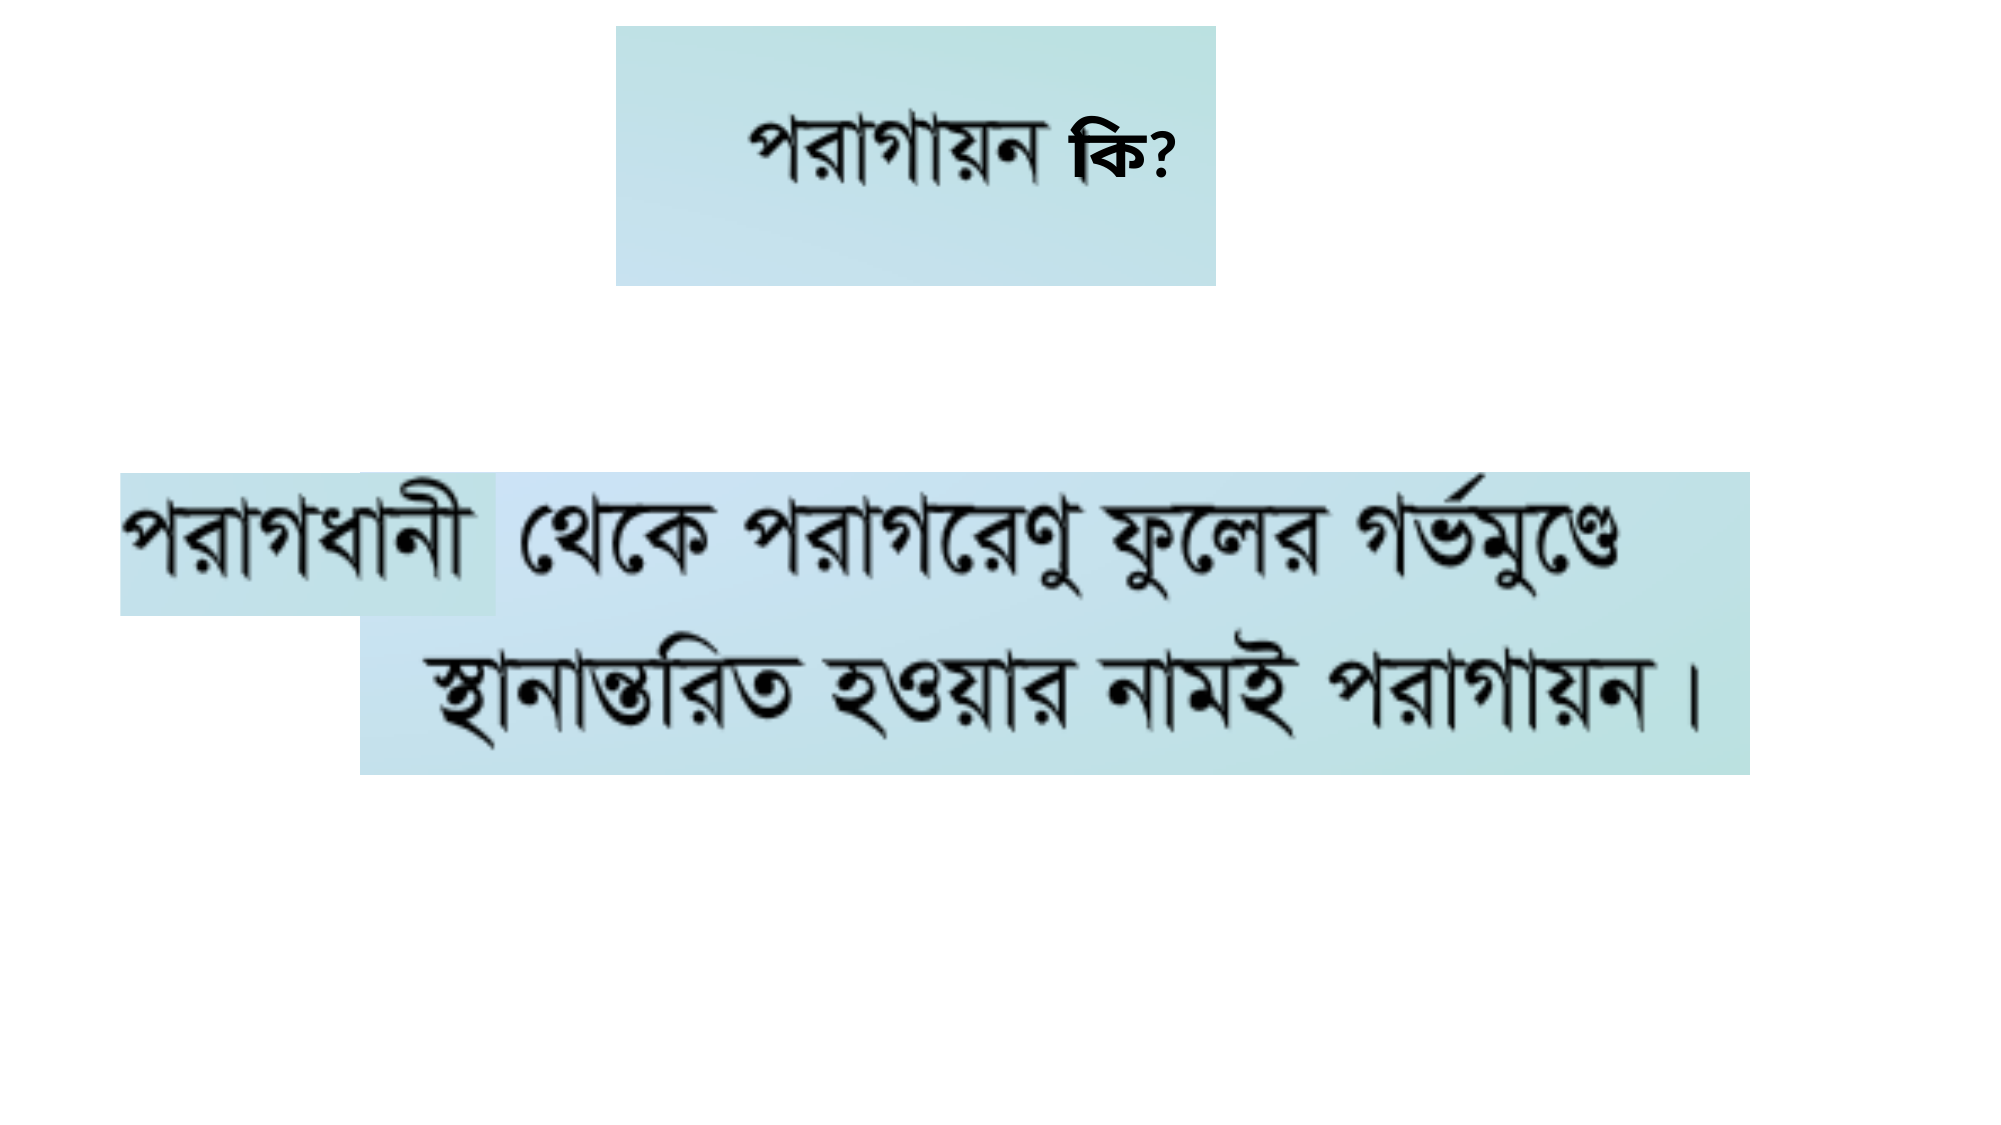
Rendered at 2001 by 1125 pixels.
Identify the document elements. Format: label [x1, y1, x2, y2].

text_box [616, 26, 1246, 286]
text_box [120, 472, 1750, 775]
